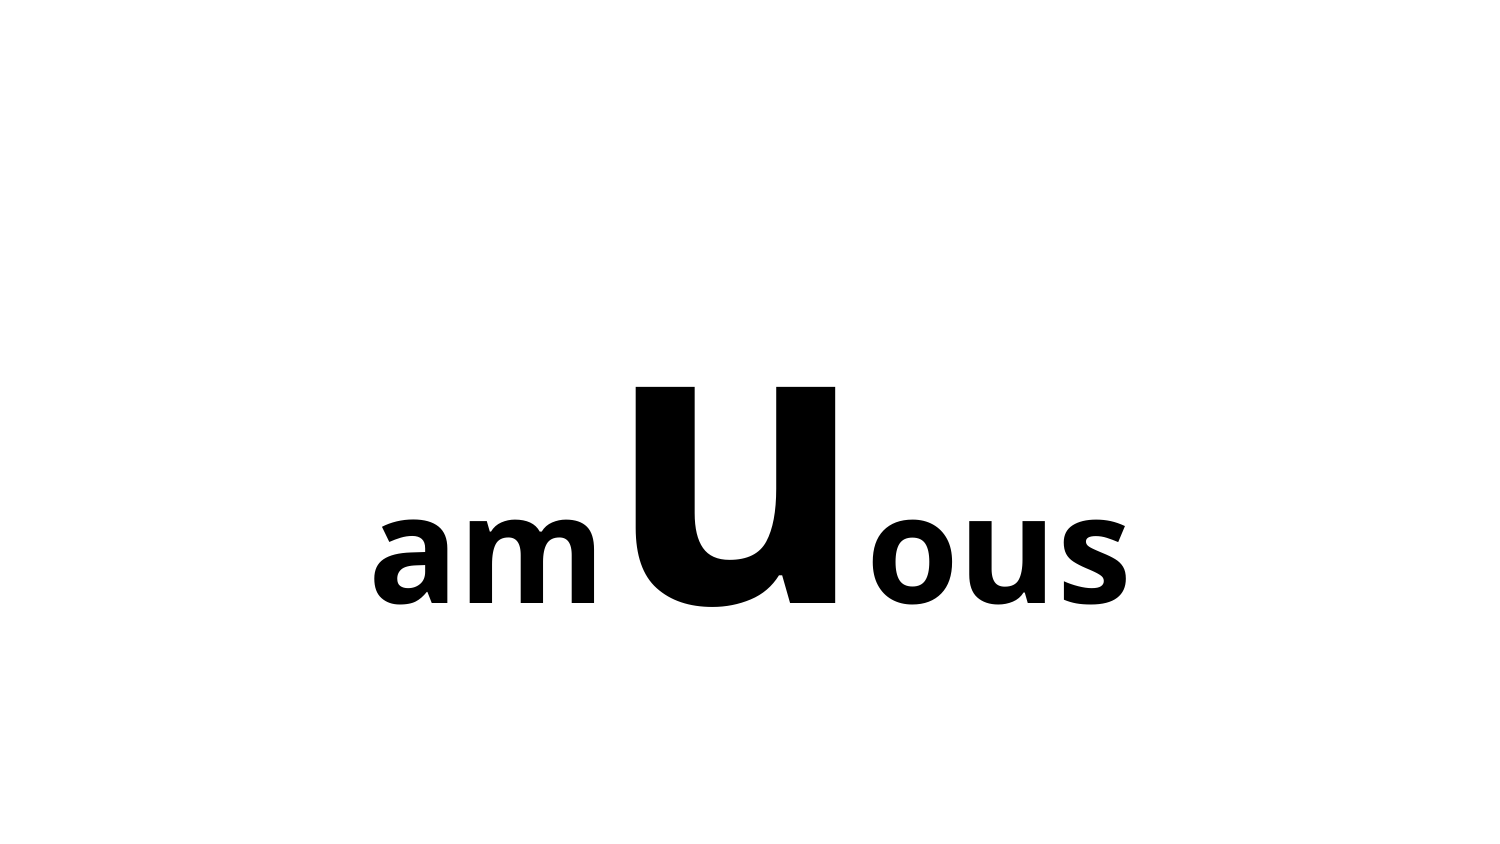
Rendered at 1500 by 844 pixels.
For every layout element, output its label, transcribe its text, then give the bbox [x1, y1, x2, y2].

title amuous [51, 297, 1449, 593]
